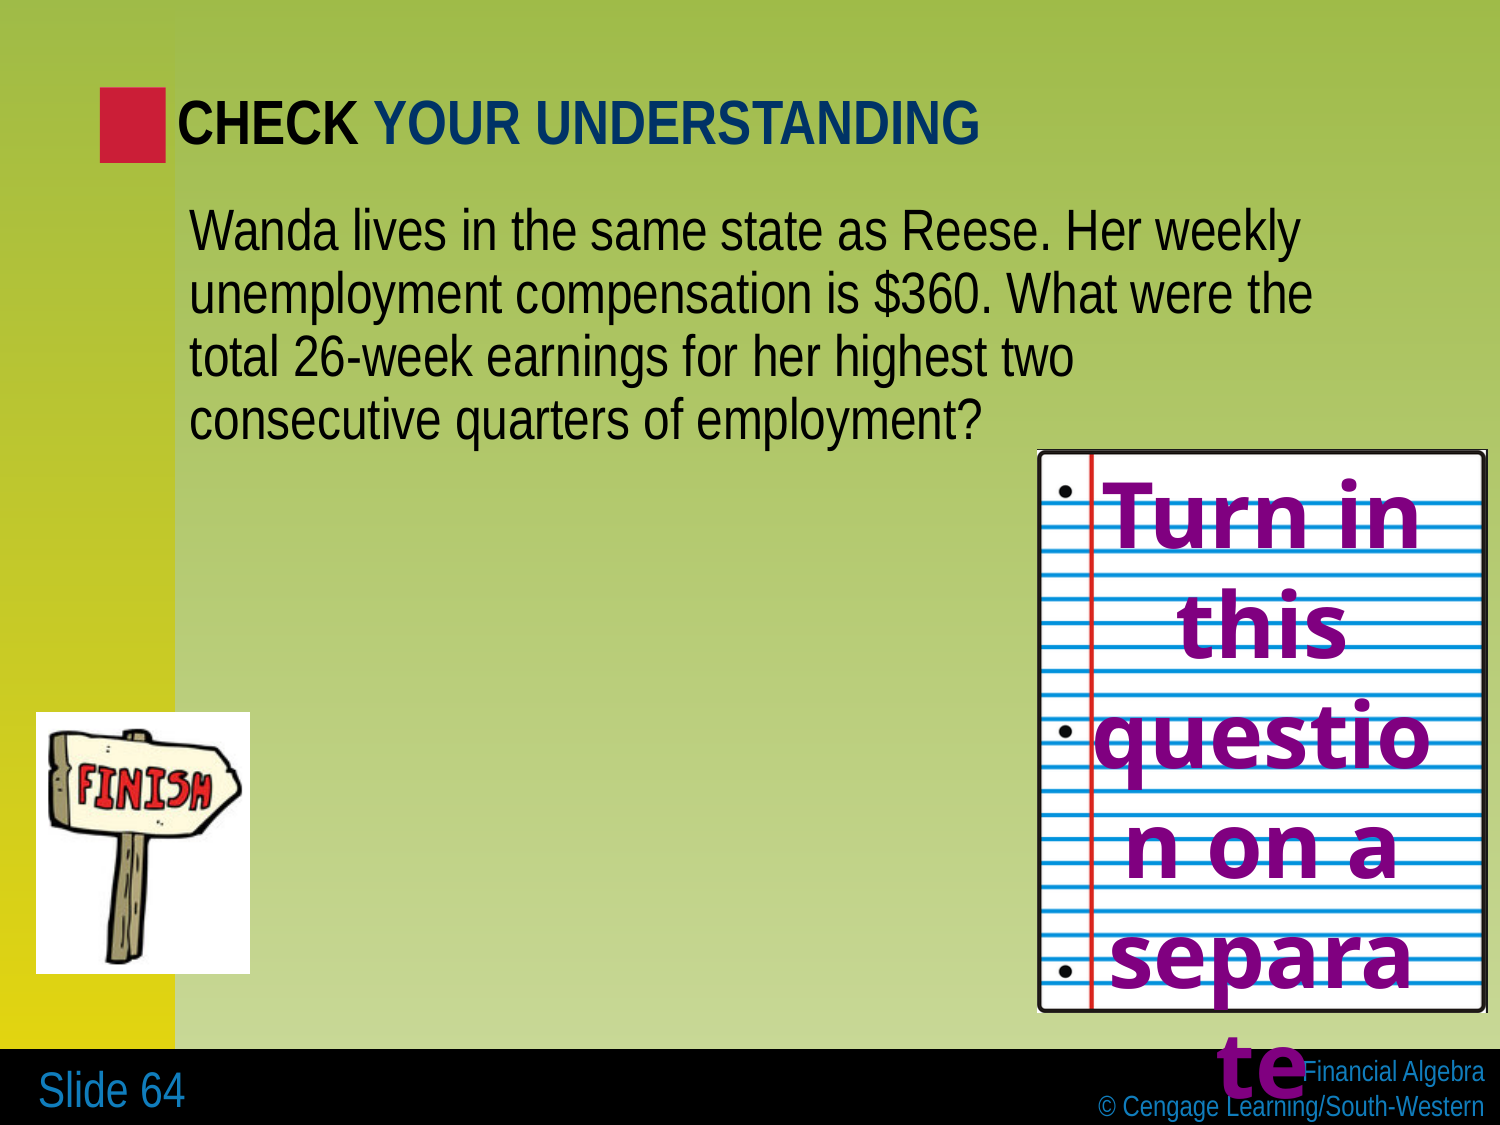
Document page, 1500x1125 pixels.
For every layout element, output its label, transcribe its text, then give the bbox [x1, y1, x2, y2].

picture [99, 87, 166, 163]
text_box CHECK YOUR UNDERSTANDING [87, 75, 1400, 188]
picture [36, 712, 250, 974]
list Wanda lives in the same state as Reese. Her weekly unemployment compensation is $360. What were the total 26-week earnings for her highest two consecutive quarters of employment? [174, 192, 1338, 813]
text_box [1037, 449, 1488, 1013]
slide_number Slide 64 [0, 1050, 330, 1125]
